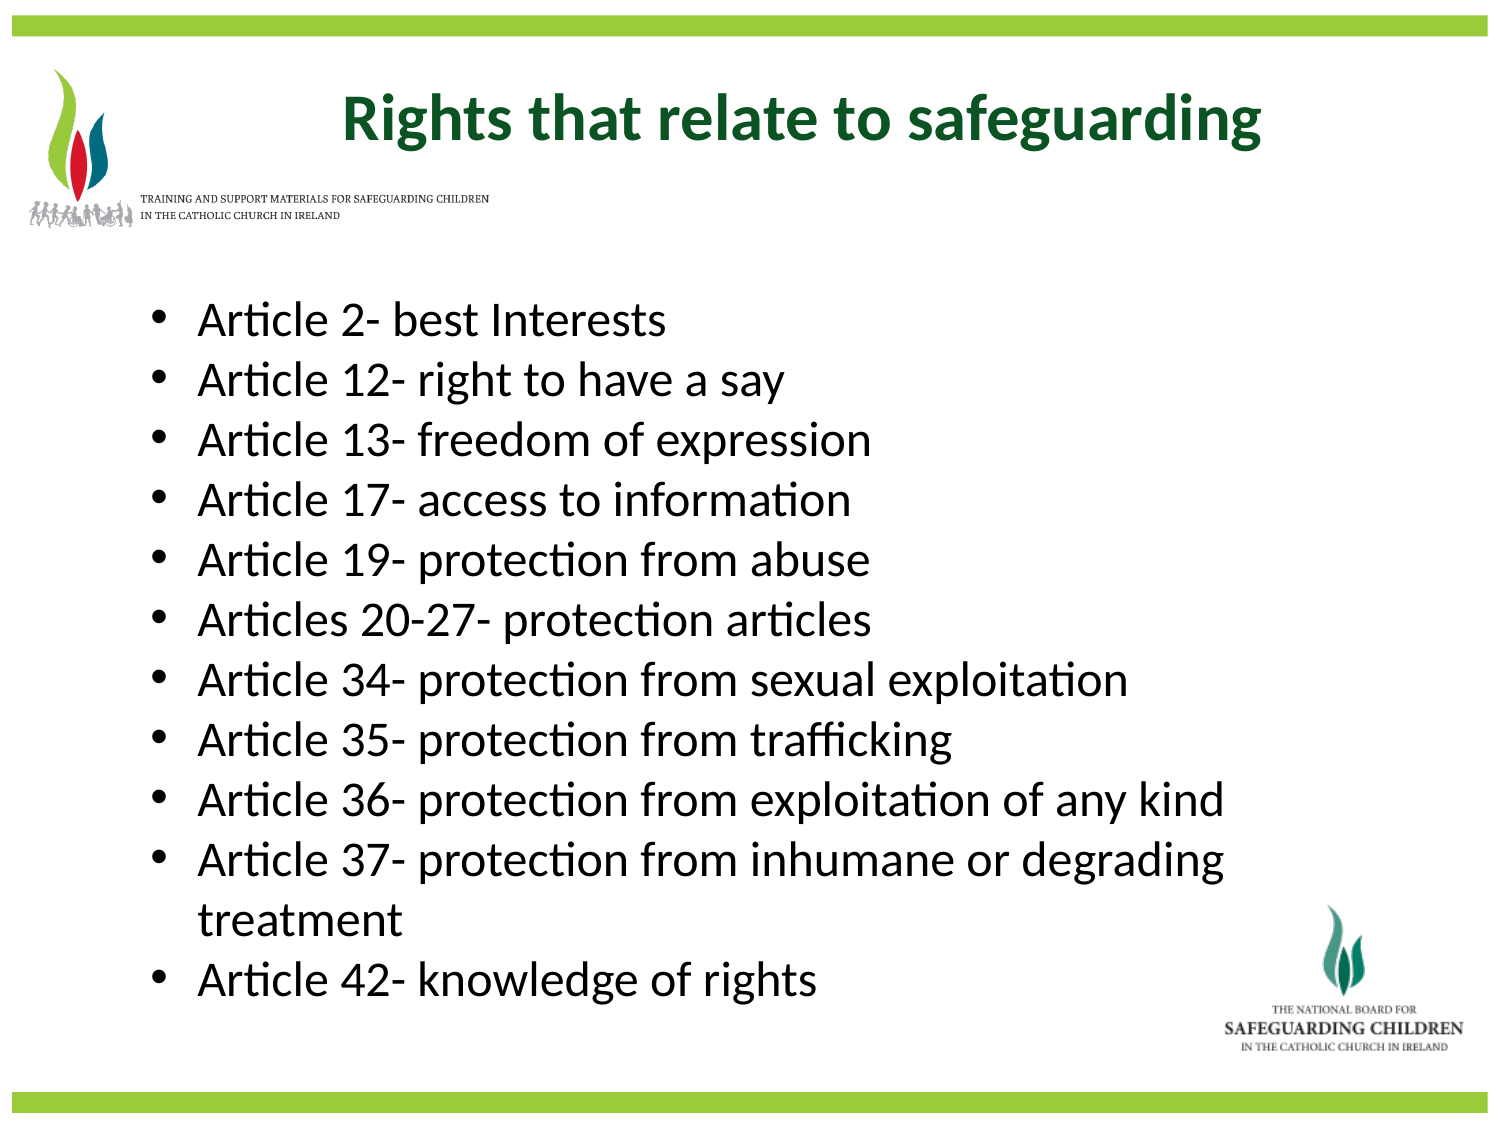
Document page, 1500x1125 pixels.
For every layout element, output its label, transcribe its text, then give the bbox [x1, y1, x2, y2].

text_box Article 2- best Interests Article 12- right to have a say Article 13- freedom of expression Article 17- access to information Article 19- protection from abuse Articles 20-27- protection articles Article 34- protection from sexual exploitation Article 35- protection from trafficking Article 36- protection from exploitation of any kind Article 37- protection from inhumane or degrading treatment Article 42- knowledge of rights [135, 278, 1365, 1059]
text_box Rights that relate to safeguarding [327, 66, 1279, 161]
